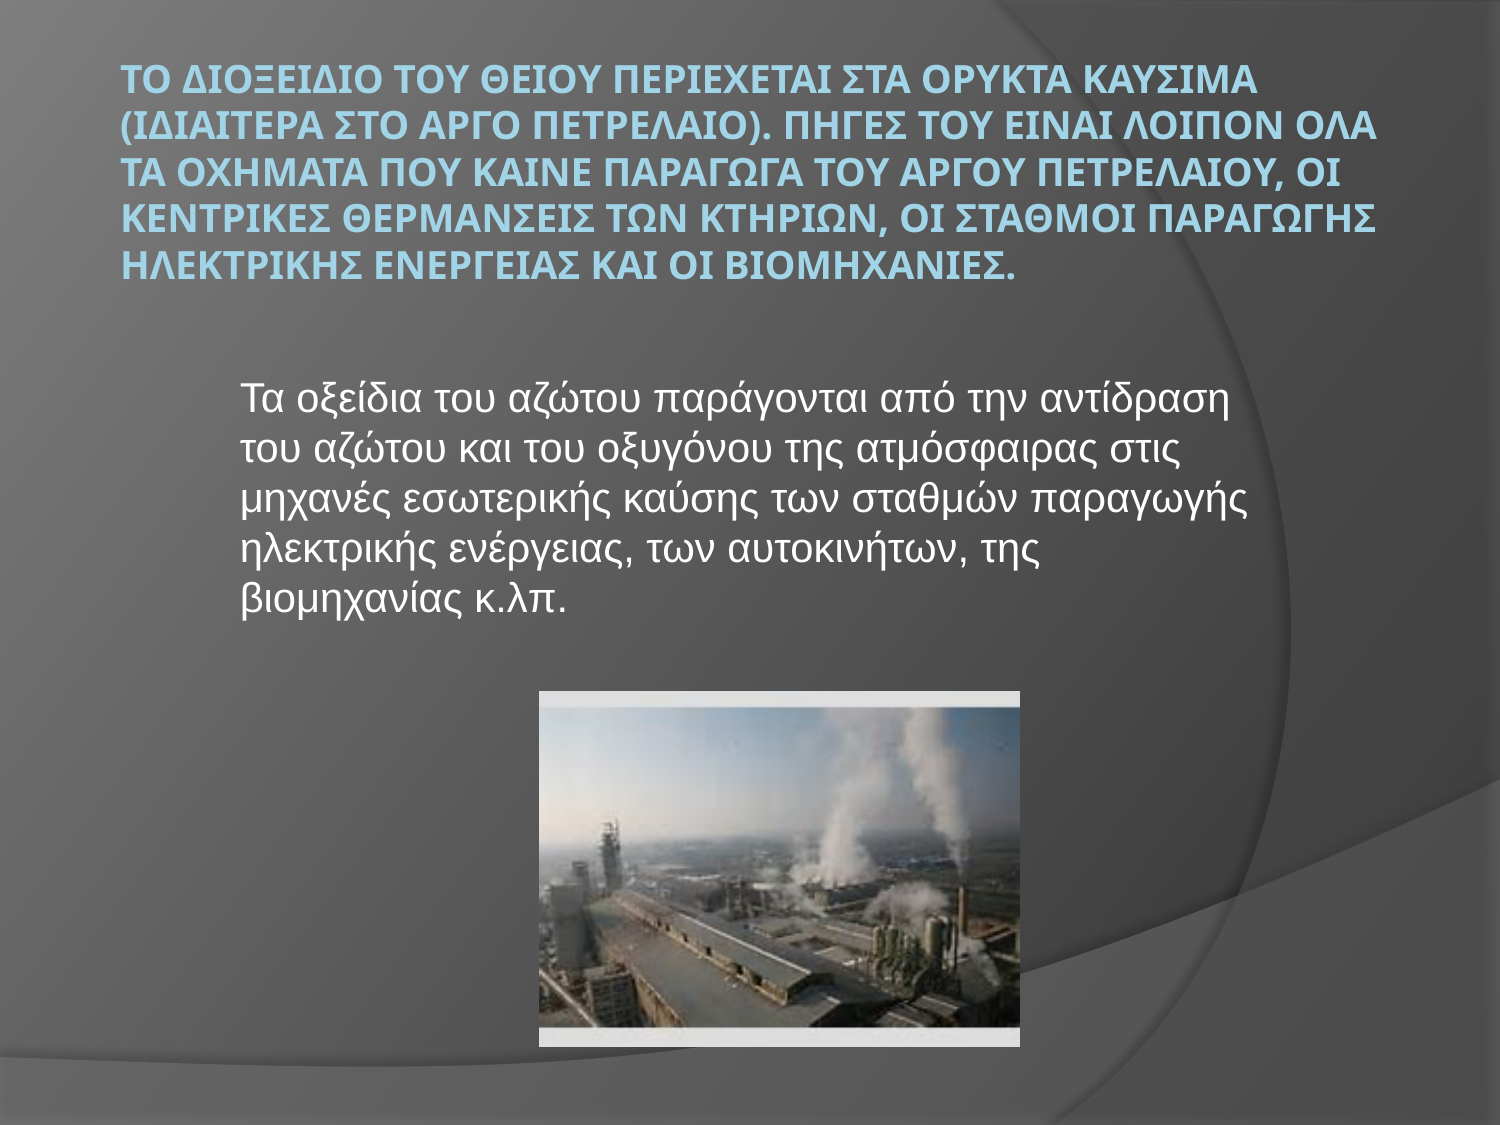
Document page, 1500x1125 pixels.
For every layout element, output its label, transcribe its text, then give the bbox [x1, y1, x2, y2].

title Το διοξειδιο του θειου περιεχεται στα ορυκτα καυσιμα (ιδιαιτερα στο αργο πετρελαιο). ΠηγεΣ του ειναι λοιπον ολα τα οχηματα που καινε παραγωγα του αργου πετρελαιου, οι κεντρικεΣ θερμανσειΣ των κτηριων, οι σταθμοι παραγωγηΣ ηλεκτρικηΣ ενεργειαΣ και οι βιομηχανιεΣ. [112, 46, 1388, 422]
picture [538, 691, 1020, 1047]
subtitle Τα οξείδια του αζώτου παράγονται από την αντίδραση του αζώτου και του οξυγόνου της ατμόσφαιρας στις μηχανές εσωτερικής καύσης των σταθμών παραγωγής ηλεκτρικής ενέργειας, των αυτοκινήτων, της βιομηχανίας κ.λπ. [225, 363, 1275, 622]
